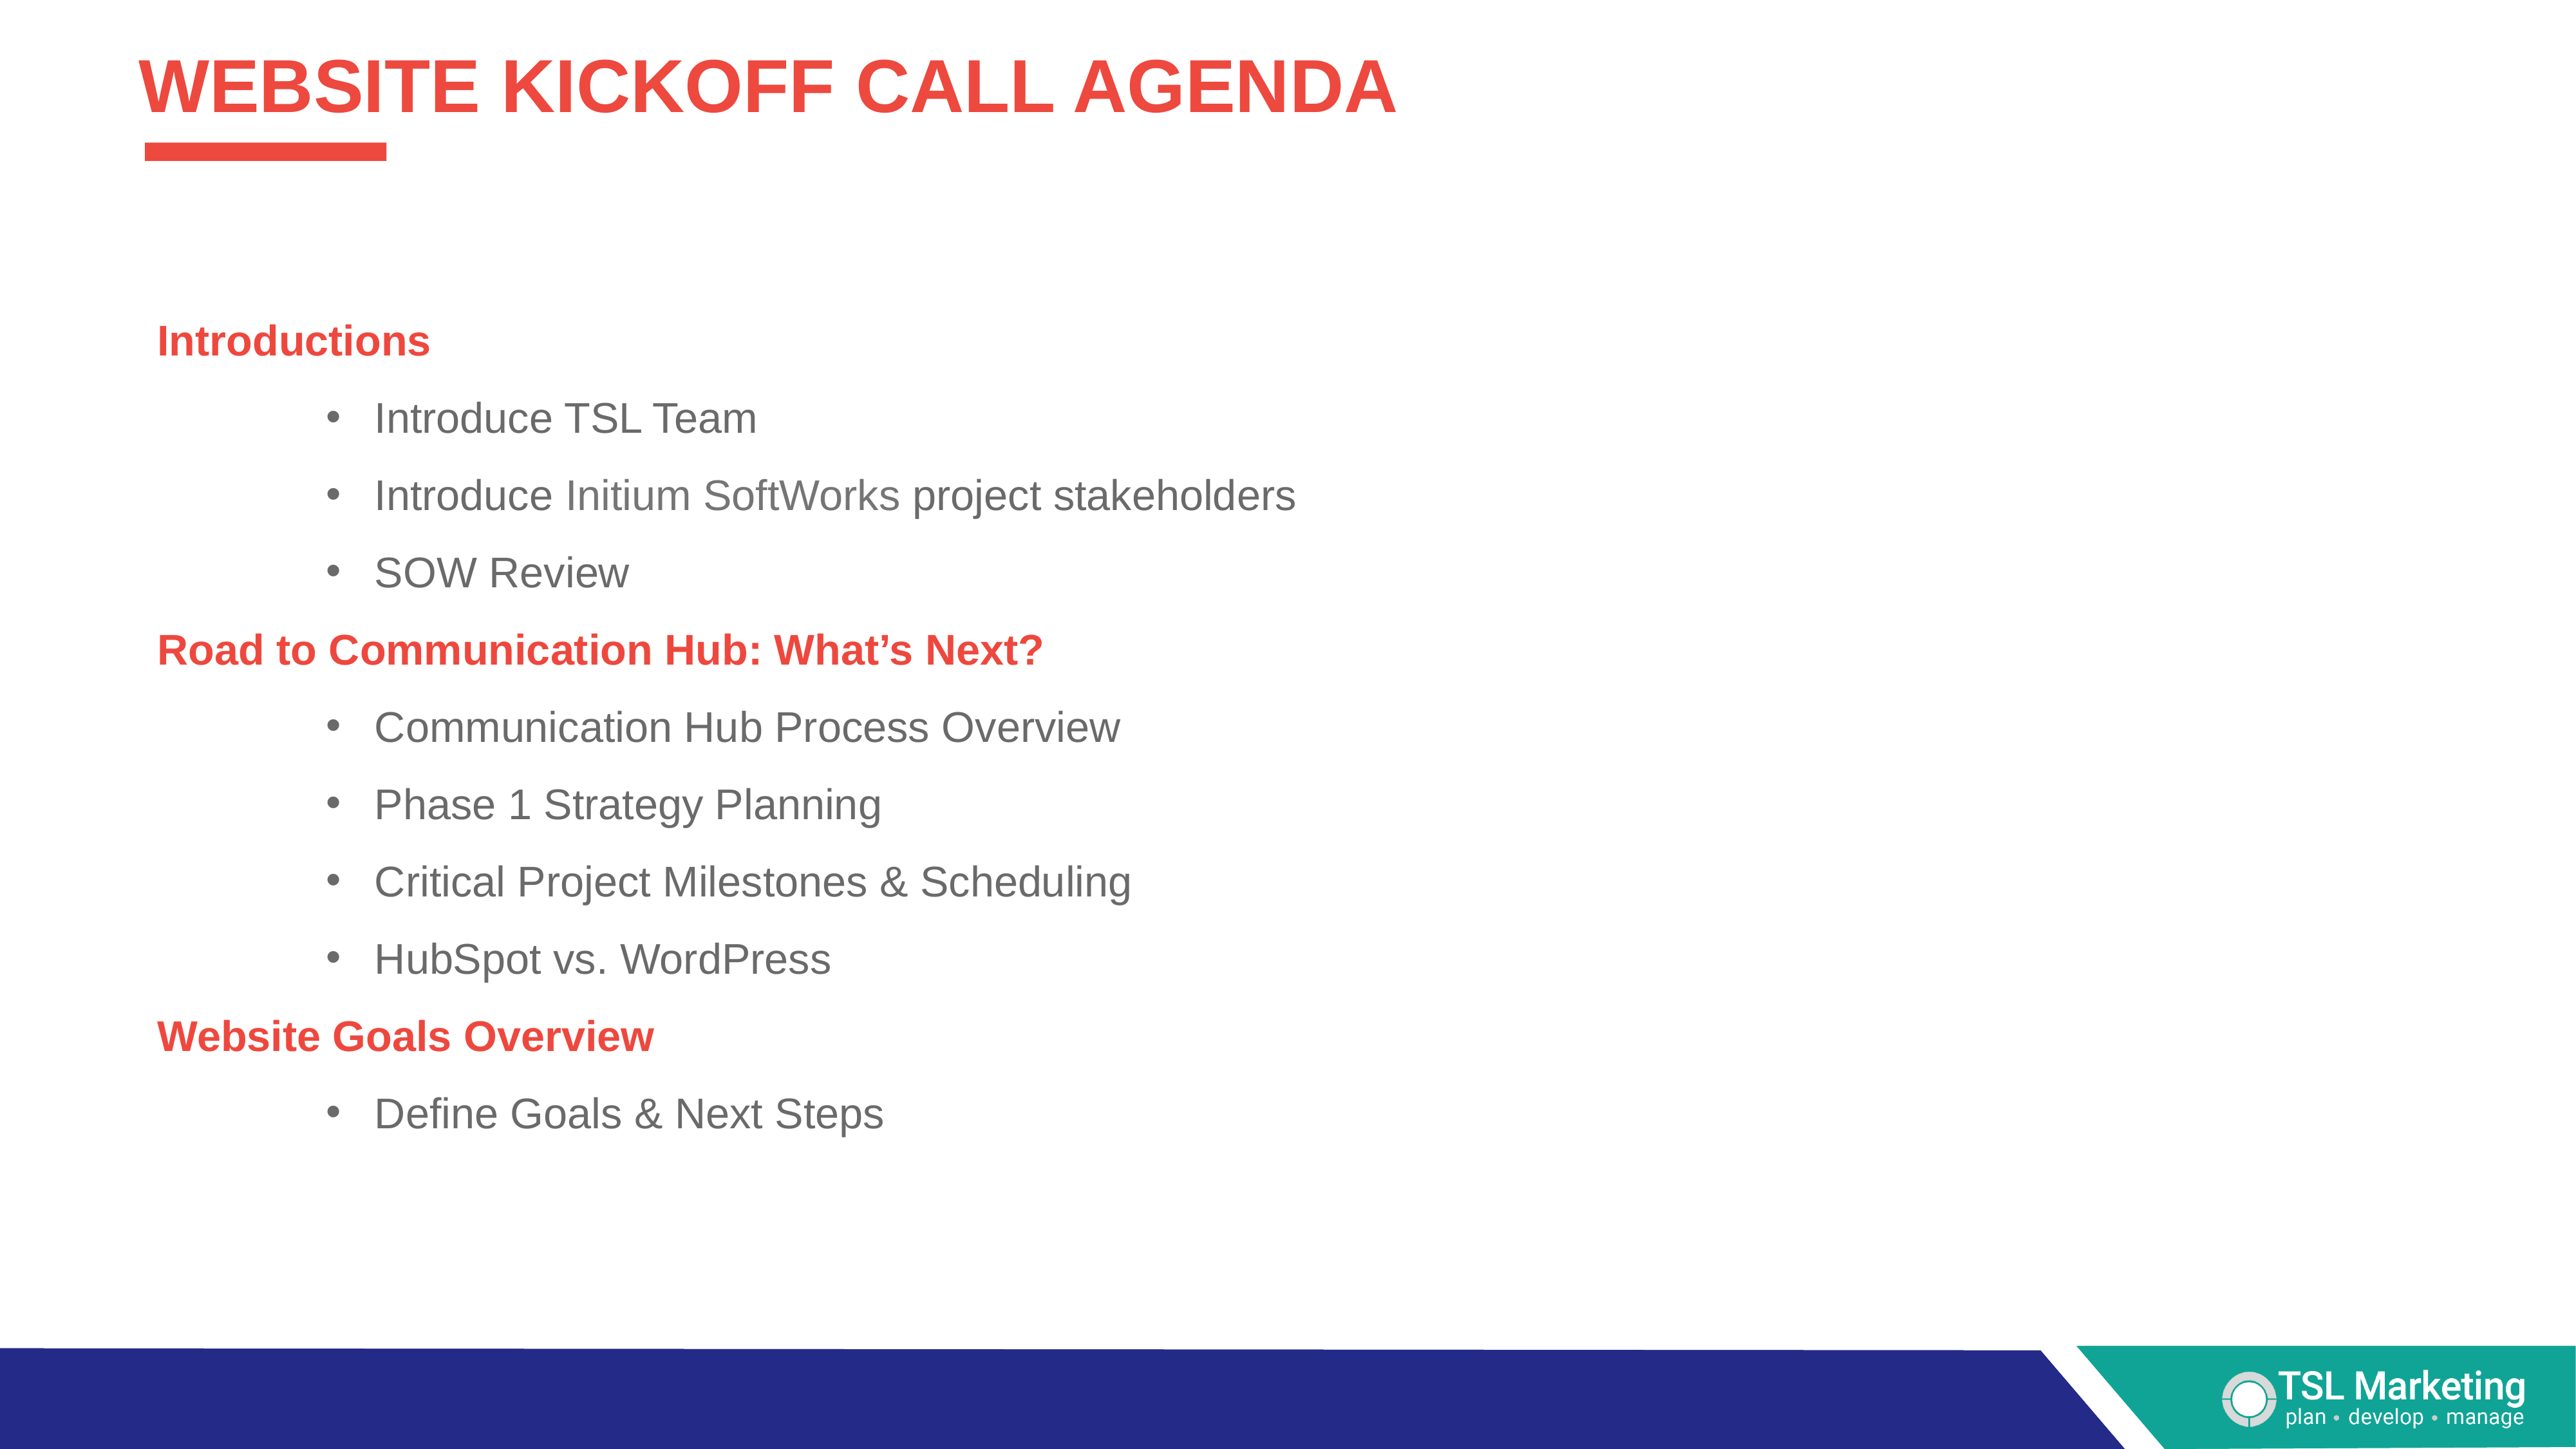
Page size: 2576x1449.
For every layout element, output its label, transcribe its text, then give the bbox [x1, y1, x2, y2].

text_box [2076, 1345, 2576, 1449]
text_box Website kickoff call agenda [129, 32, 2447, 132]
picture [2221, 1365, 2526, 1430]
text_box Introductions Introduce TSL Team Introduce Initium SoftWorks project stakeholders SOW Review Road to Communication Hub: What’s Next? Communication Hub Process Overview Phase 1 Strategy Planning Critical Project Milestones & Scheduling HubSpot vs. WordPress Website Goals Overview Define Goals & Next Steps [147, 282, 2519, 1229]
text_box [144, 142, 387, 162]
text_box [0, 1347, 2126, 1449]
